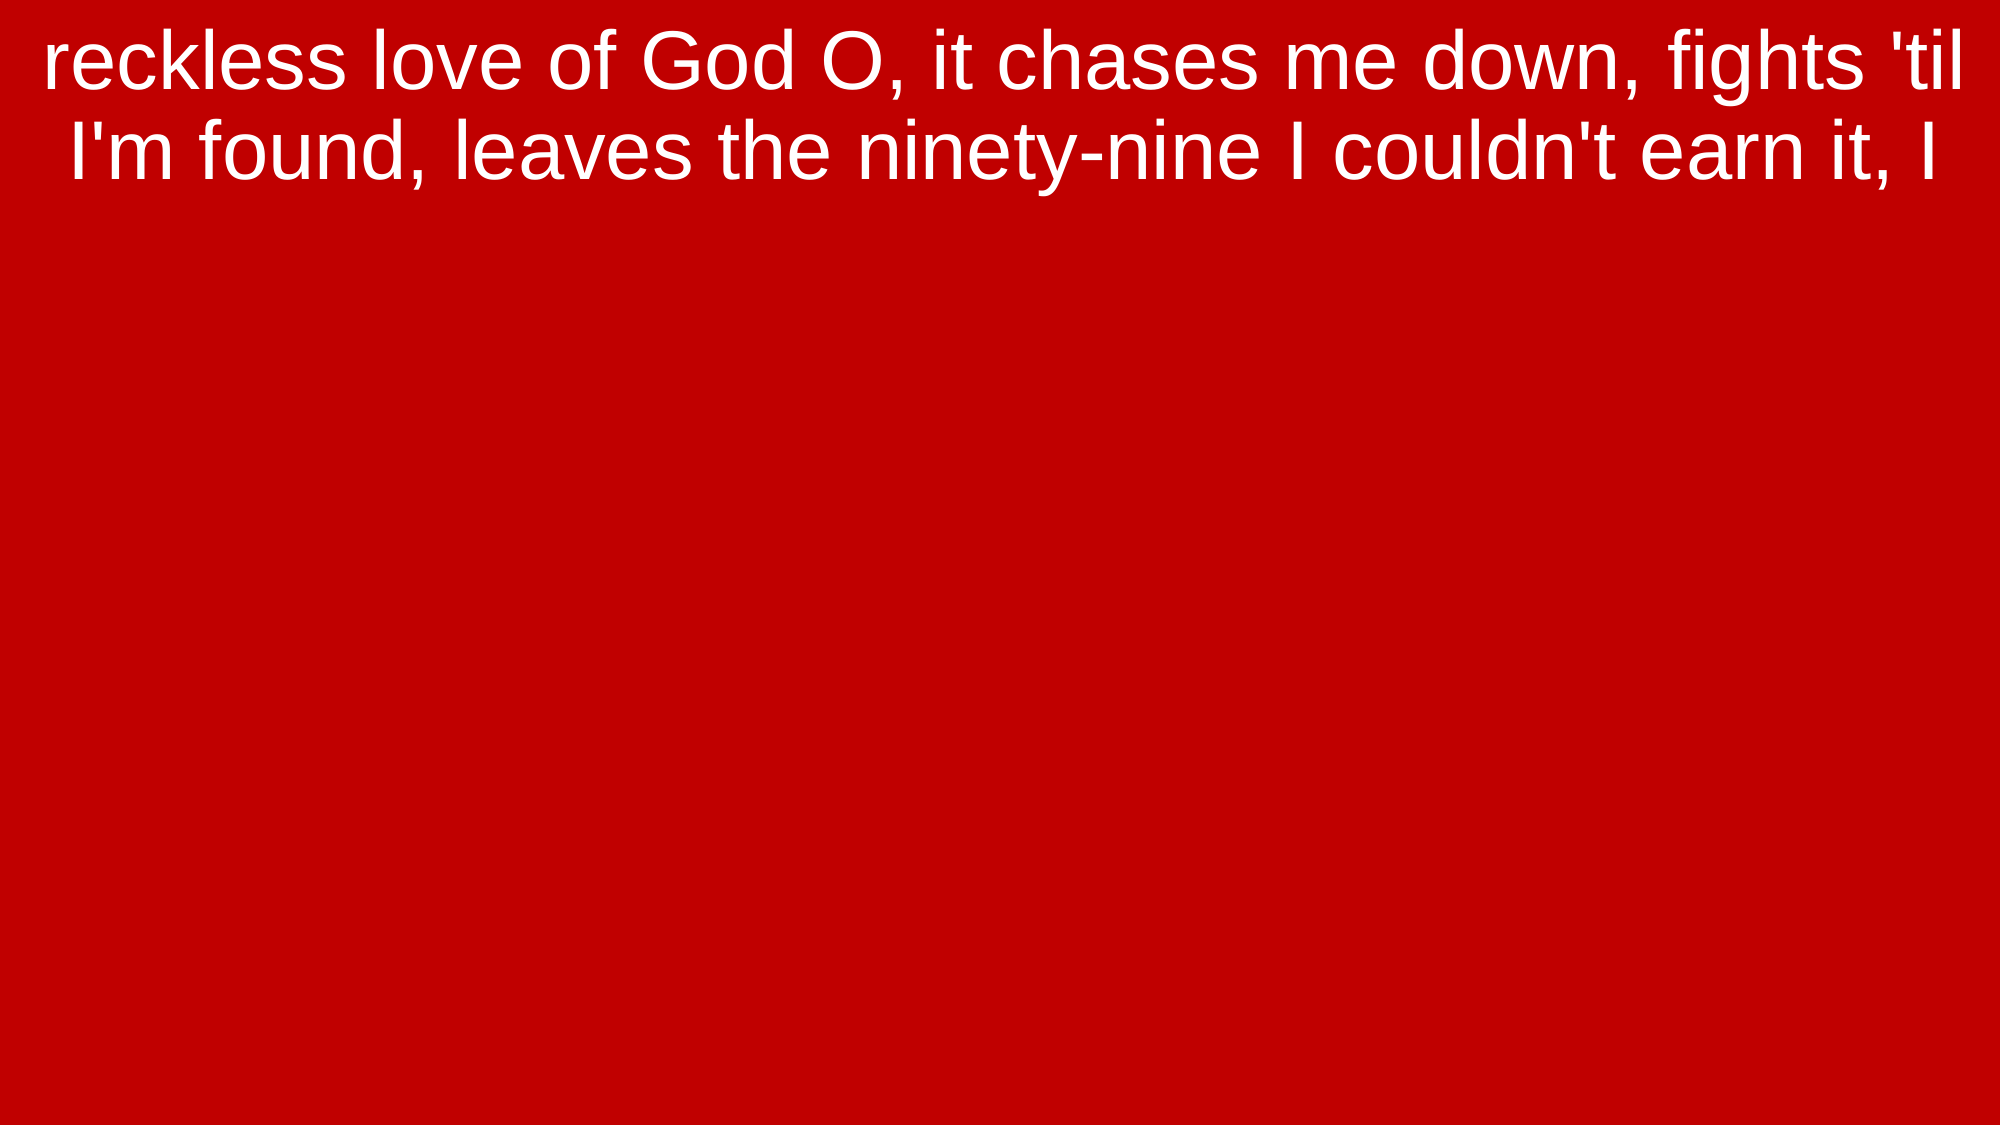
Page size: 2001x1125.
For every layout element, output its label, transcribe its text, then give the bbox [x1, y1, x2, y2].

list reckless love of God O, it chases me down, fights 'til I'm found, leaves the ninety-nine I couldn't earn it, I [10, 9, 2000, 784]
